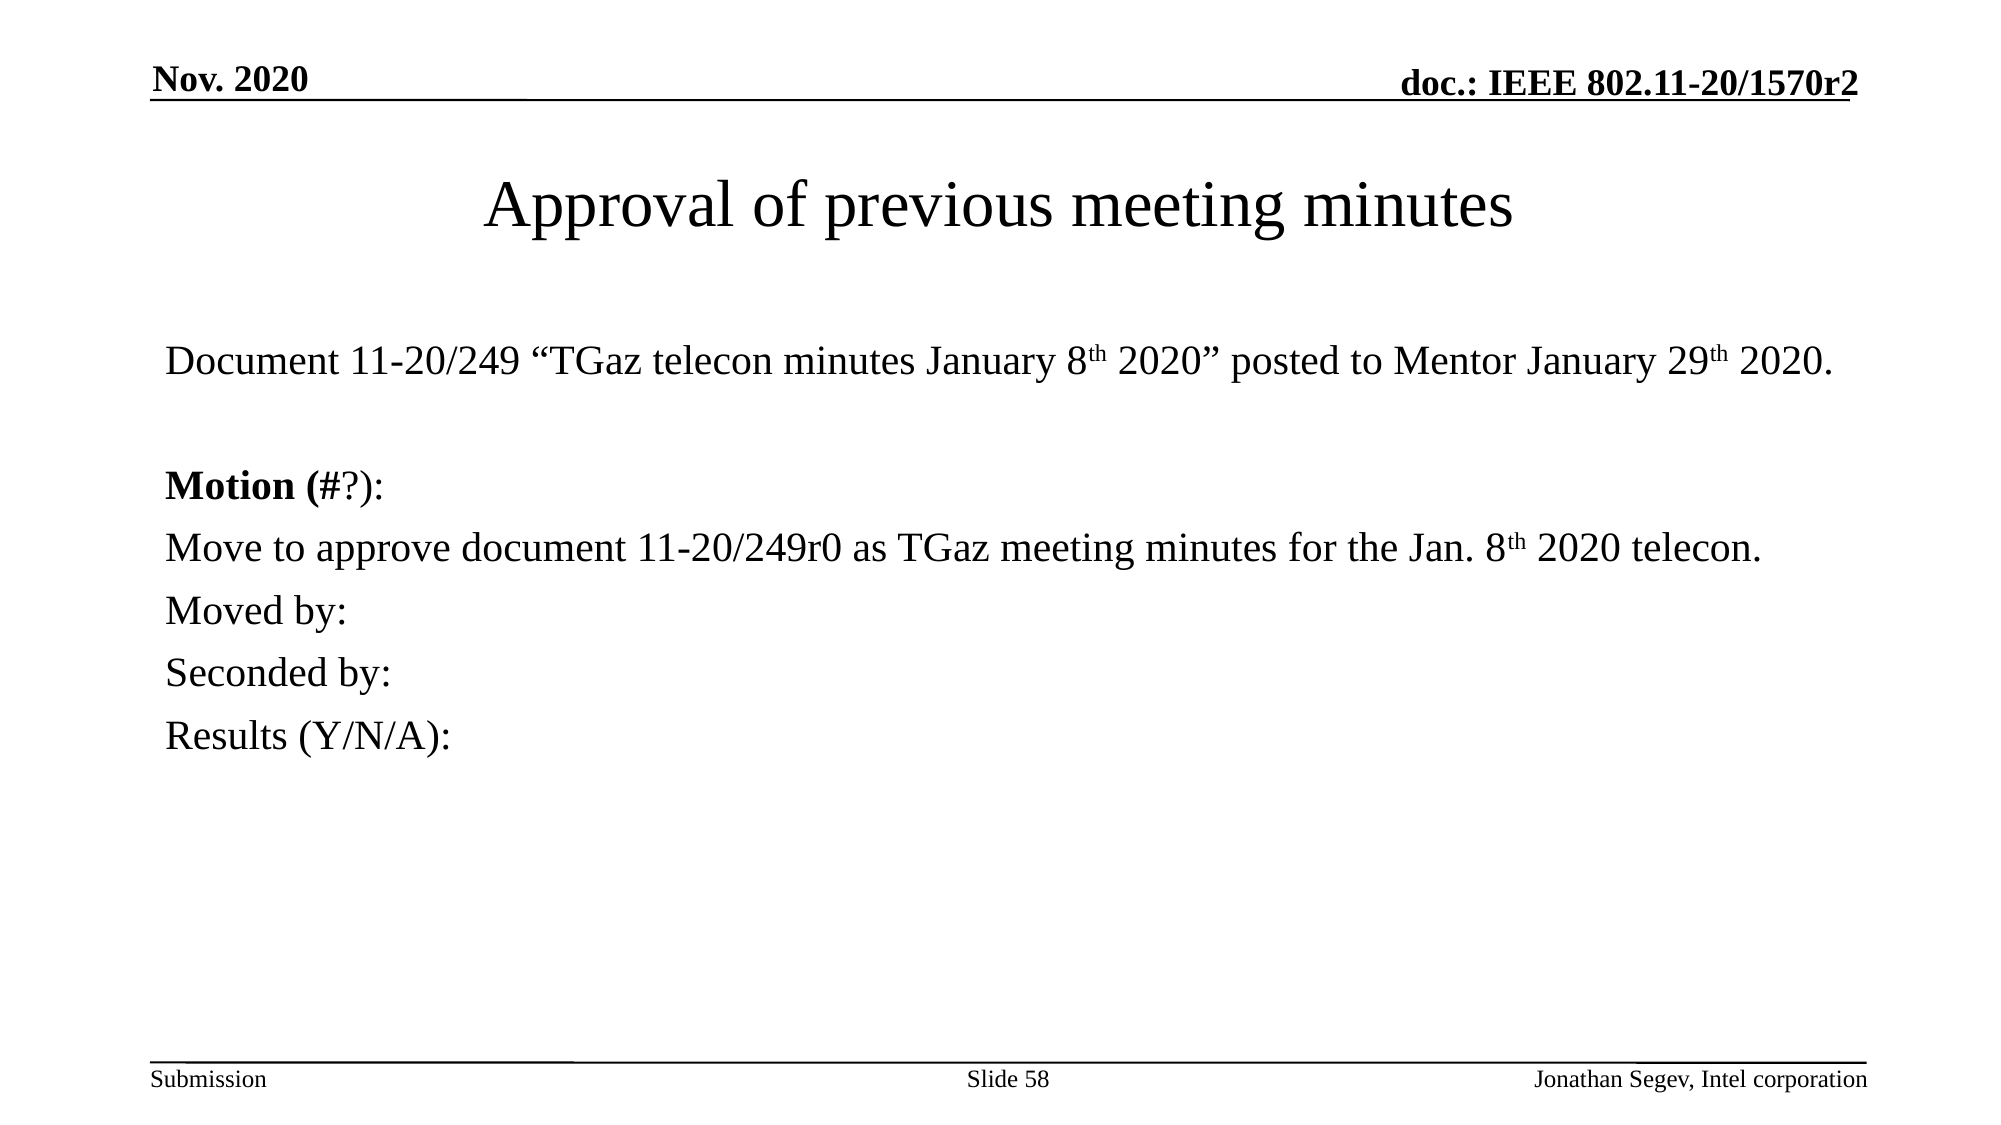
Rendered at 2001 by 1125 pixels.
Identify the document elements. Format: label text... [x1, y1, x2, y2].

footer Jonathan Segev, Intel corporation [1171, 1061, 1869, 1093]
title Approval of previous meeting minutes [149, 112, 1850, 288]
slide_number Slide 58 [950, 1061, 1067, 1123]
list Document 11-20/249 “TGaz telecon minutes January 8th 2020” posted to Mentor January 29th 2020. Motion (#?): Move to approve document 11-20/249r0 as TGaz meeting minutes for the Jan. 8th 2020 telecon. Moved by: Seconded by: Results (Y/N/A): [149, 324, 1850, 1000]
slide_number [152, 54, 563, 100]
